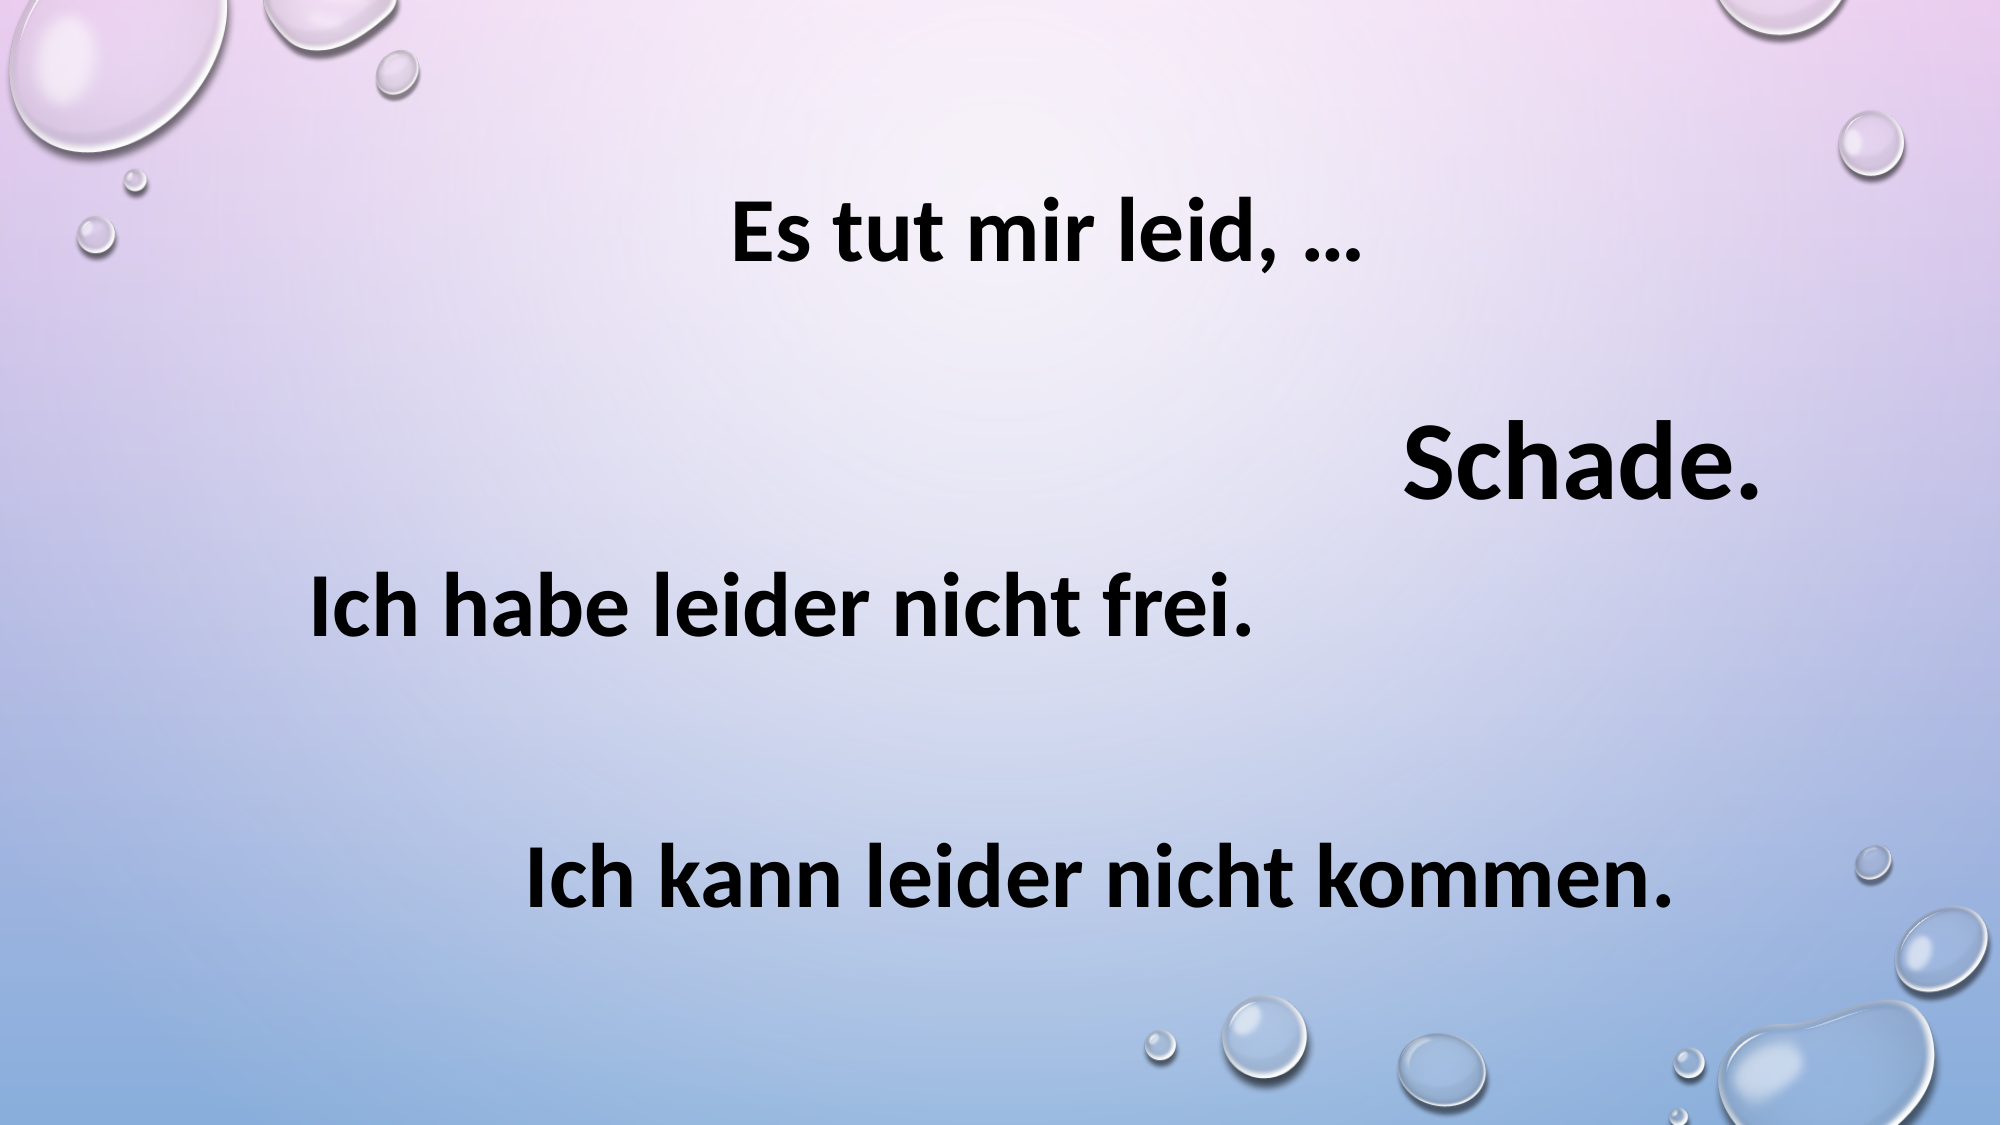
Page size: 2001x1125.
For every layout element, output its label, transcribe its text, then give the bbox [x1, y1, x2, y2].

text_box Es tut mir leid, … [716, 162, 1383, 287]
text_box Ich habe leider nicht frei. [293, 537, 1273, 662]
picture [0, 0, 2000, 1125]
text_box Schade. [1387, 379, 1780, 530]
text_box Ich kann leider nicht kommen. [509, 808, 1692, 934]
